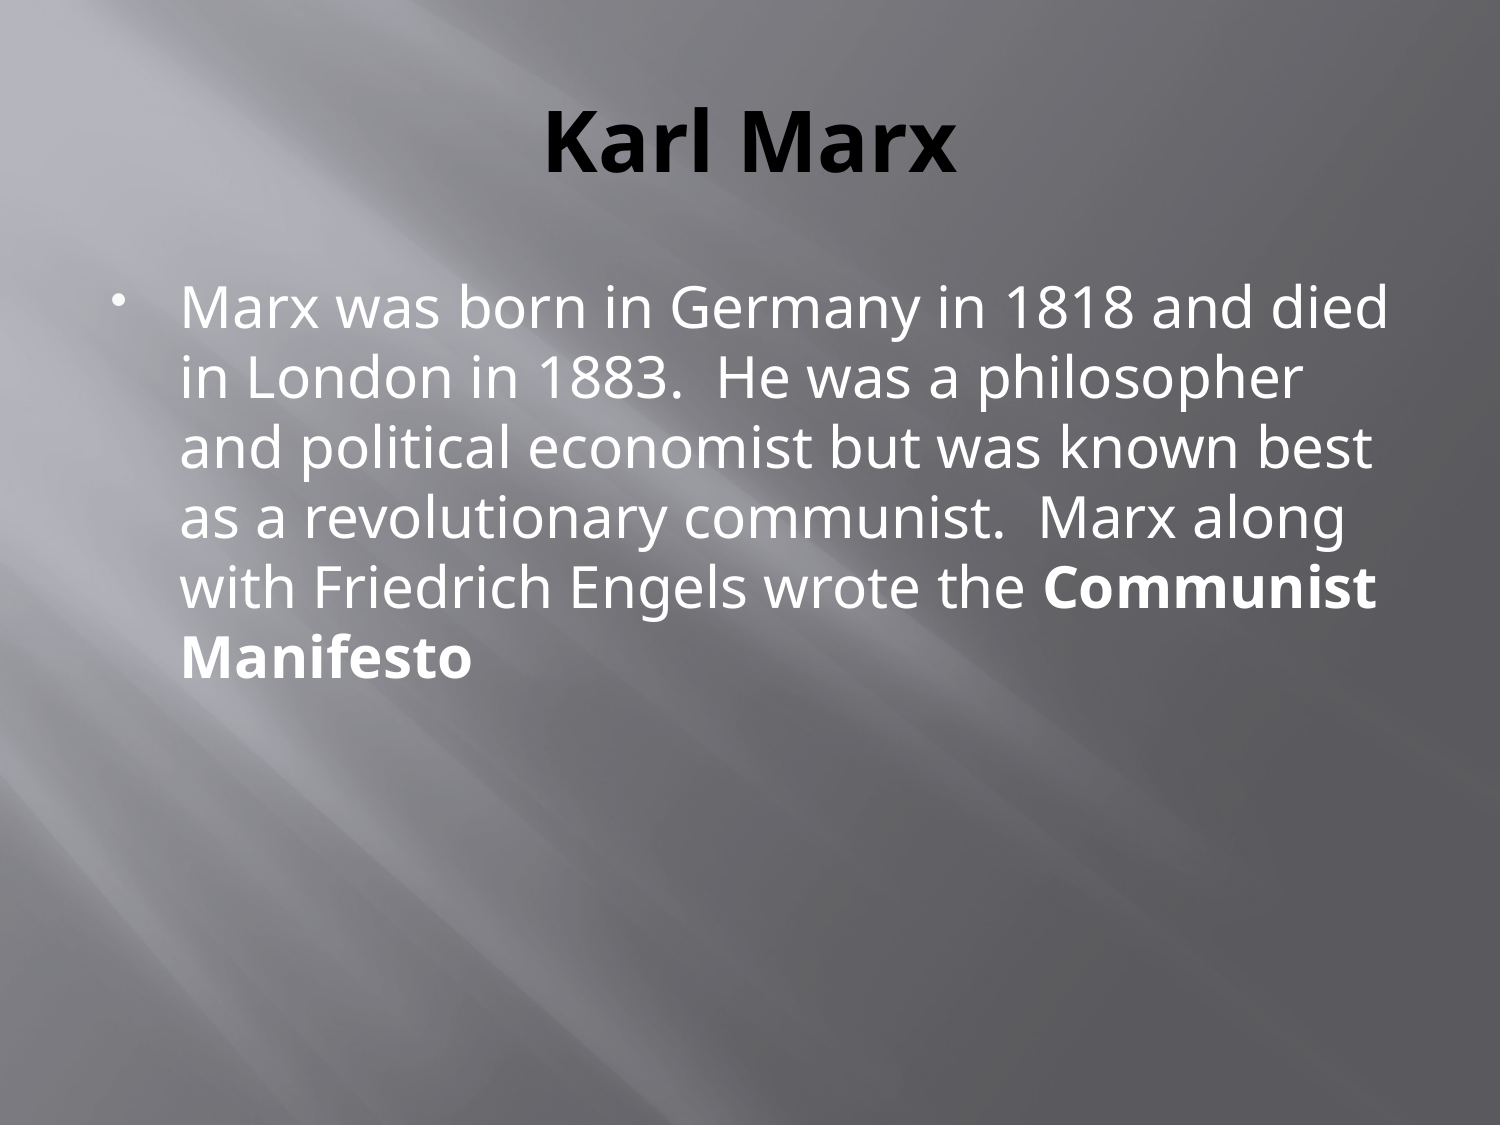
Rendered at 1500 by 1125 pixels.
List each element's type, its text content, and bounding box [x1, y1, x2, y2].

title Karl Marx [75, 45, 1425, 233]
list Marx was born in Germany in 1818 and died in London in 1883. He was a philosopher and political economist but was known best as a revolutionary communist. Marx along with Friedrich Engels wrote the Communist Manifesto [74, 262, 1426, 1036]
